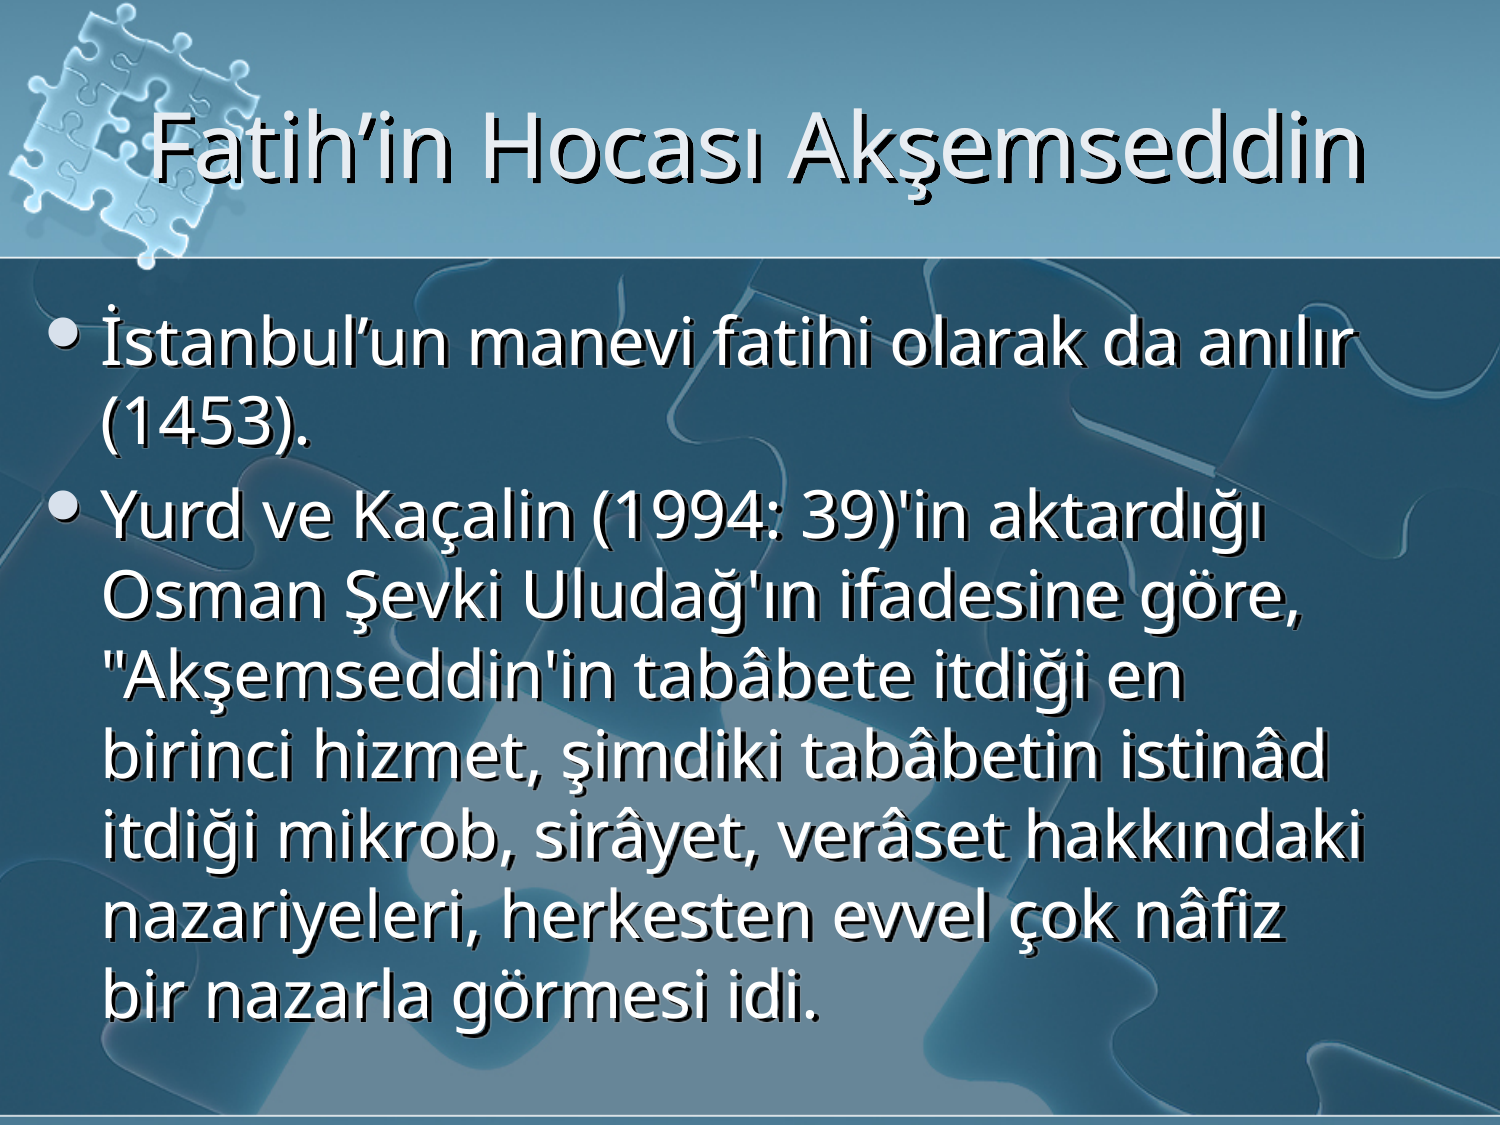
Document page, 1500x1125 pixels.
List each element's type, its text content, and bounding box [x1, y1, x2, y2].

title Fatih’in Hocası Akşemseddin [125, 54, 1388, 230]
picture [0, 0, 1500, 1125]
list İstanbul’un manevi fatihi olarak da anılır (1453). Yurd ve Kaçalin (1994: 39)'in aktardığı Osman Şevki Uludağ'ın ifadesine göre, "Akşemseddin'in tabâbete itdiği en birinci hizmet, şimdiki tabâbetin istinâd itdiği mikrob, sirâyet, verâset hakkındaki nazariyeleri, herkesten evvel çok nâfiz bir nazarla görmesi idi. [29, 290, 1388, 1071]
